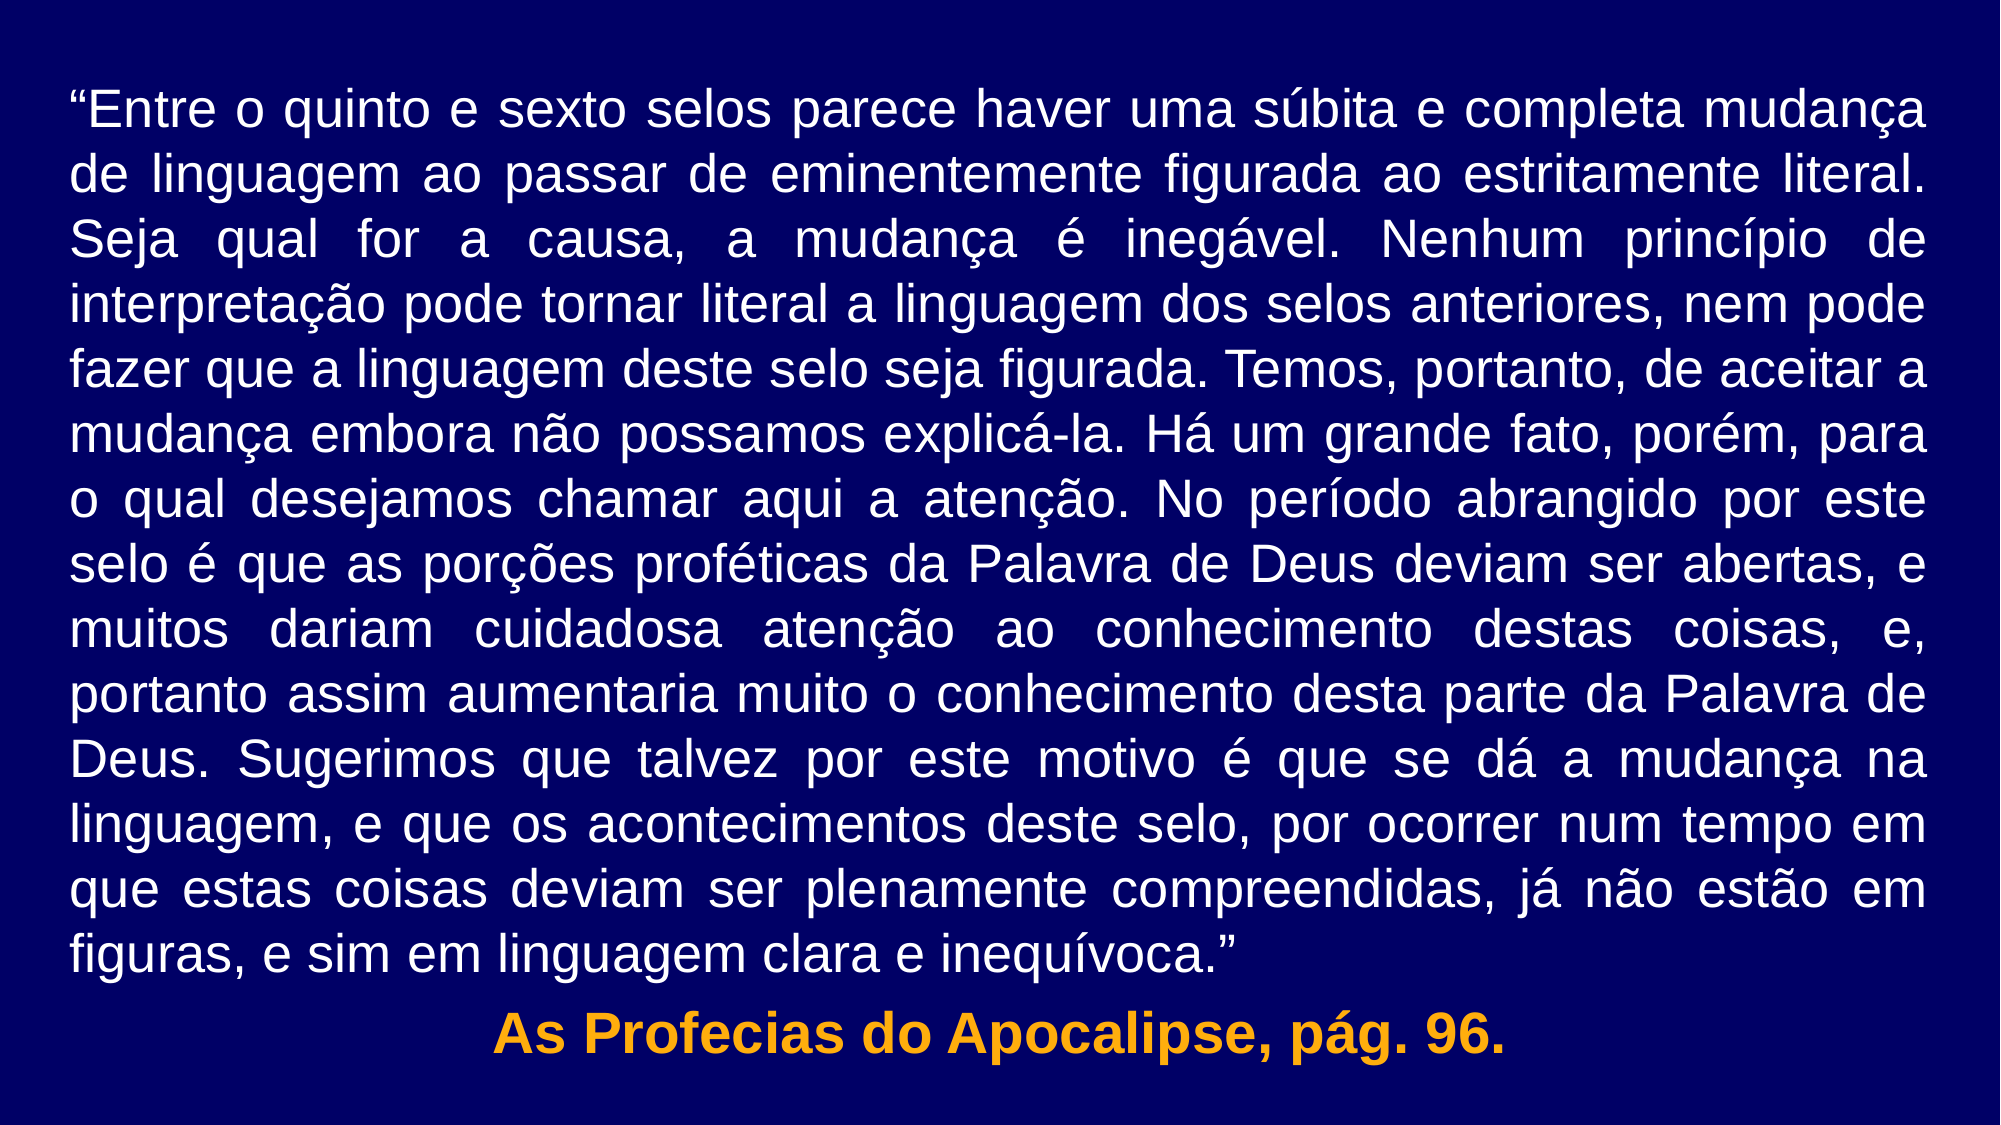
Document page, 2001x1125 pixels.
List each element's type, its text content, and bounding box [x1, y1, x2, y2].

text_box “Entre o quinto e sexto selos parece haver uma súbita e completa mudança de linguagem ao passar de eminentemente figurada ao estritamente literal. Seja qual for a causa, a mudança é inegável. Nenhum princípio de interpretação pode tornar literal a linguagem dos selos anteriores, nem pode fazer que a linguagem deste selo seja figurada. Temos, portanto, de aceitar a mudança embora não possamos explicá-la. Há um grande fato, porém, para o qual desejamos chamar aqui a atenção. No período abrangido por este selo é que as porções proféticas da Palavra de Deus deviam ser abertas, e muitos dariam cuidadosa atenção ao conhecimento destas coisas, e, portanto assim aumentaria muito o conhecimento desta parte da Palavra de Deus. Sugerimos que talvez por este motivo é que se dá a mudança na linguagem, e que os acontecimentos deste selo, por ocorrer num tempo em que estas coisas deviam ser plenamente compreendidas, já não estão em figuras, e sim em linguagem clara e inequívoca.” As Profecias do Apocalipse, pág. 96. [54, 66, 1945, 1073]
